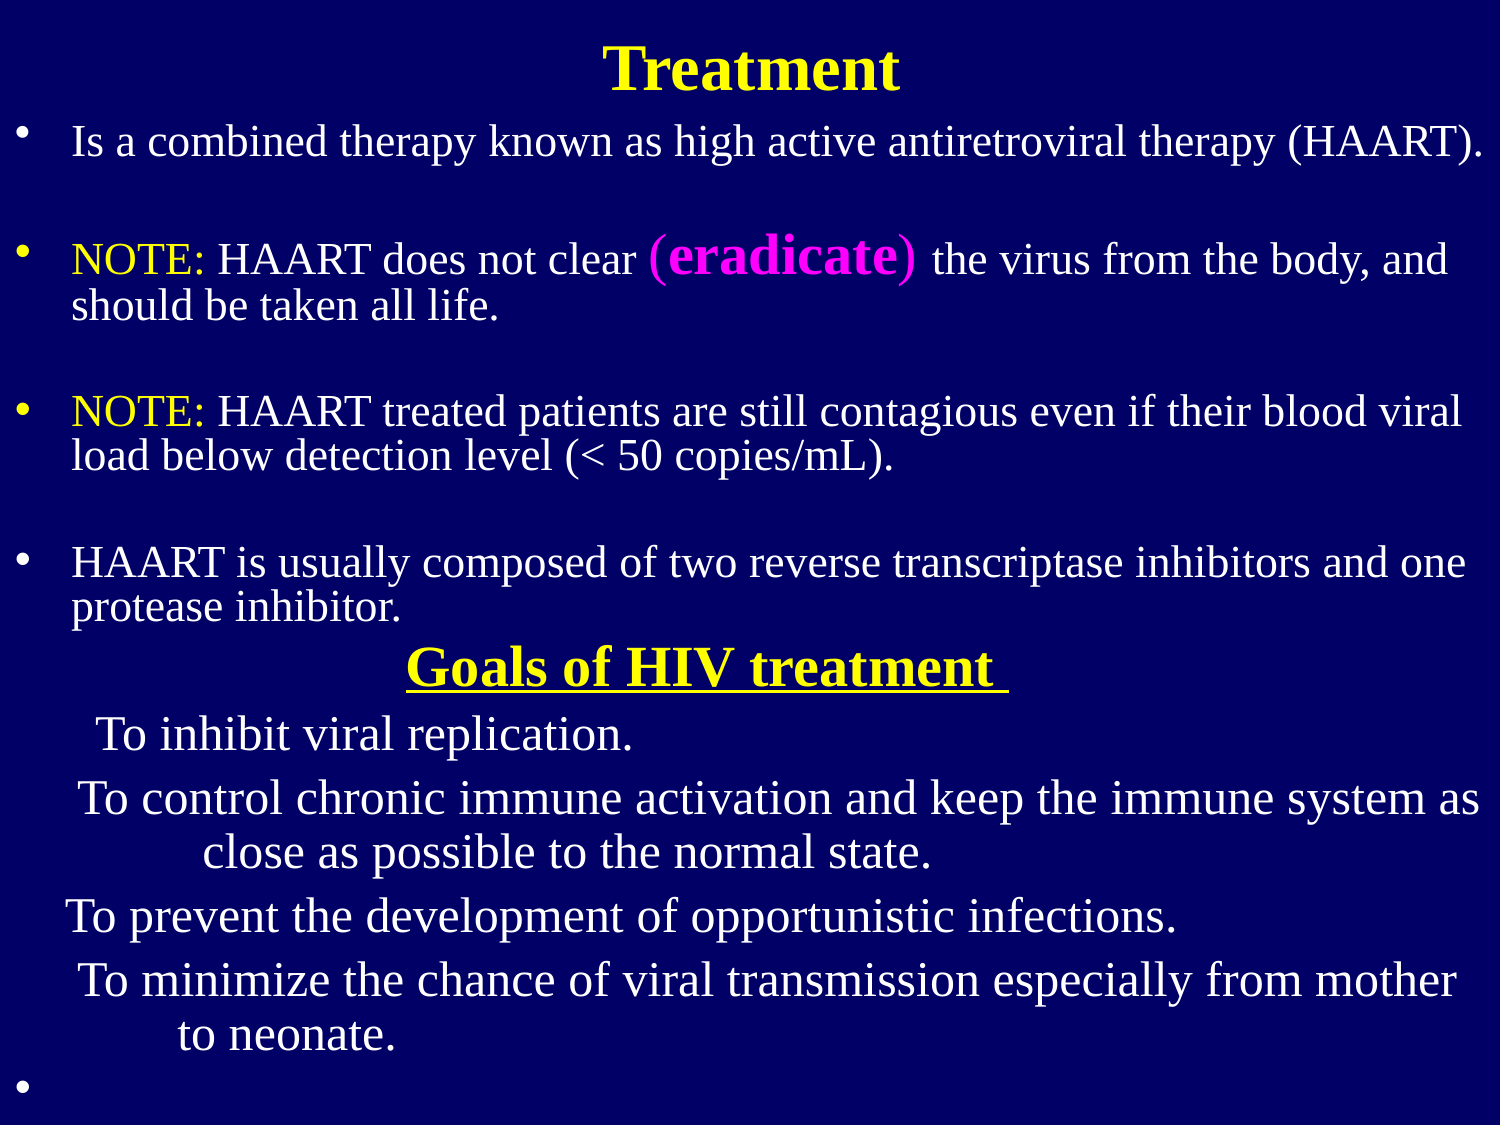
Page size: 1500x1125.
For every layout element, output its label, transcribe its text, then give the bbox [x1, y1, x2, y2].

text_box Treatment [85, 37, 1436, 90]
text_box Is a combined therapy known as high active antiretroviral therapy (HAART). NOTE: HAART does not clear (eradicate) the virus from the body, and should be taken all life. NOTE: HAART treated patients are still contagious even if their blood viral load below detection level (< 50 copies/mL). HAART is usually composed of two reverse transcriptase inhibitors and one protease inhibitor. Goals of HIV treatment To inhibit viral replication. To control chronic immune activation and keep the immune system as close as possible to the normal state. To prevent the development of opportunistic infections. To minimize the chance of viral transmission especially from mother to neonate. [0, 113, 1500, 1125]
